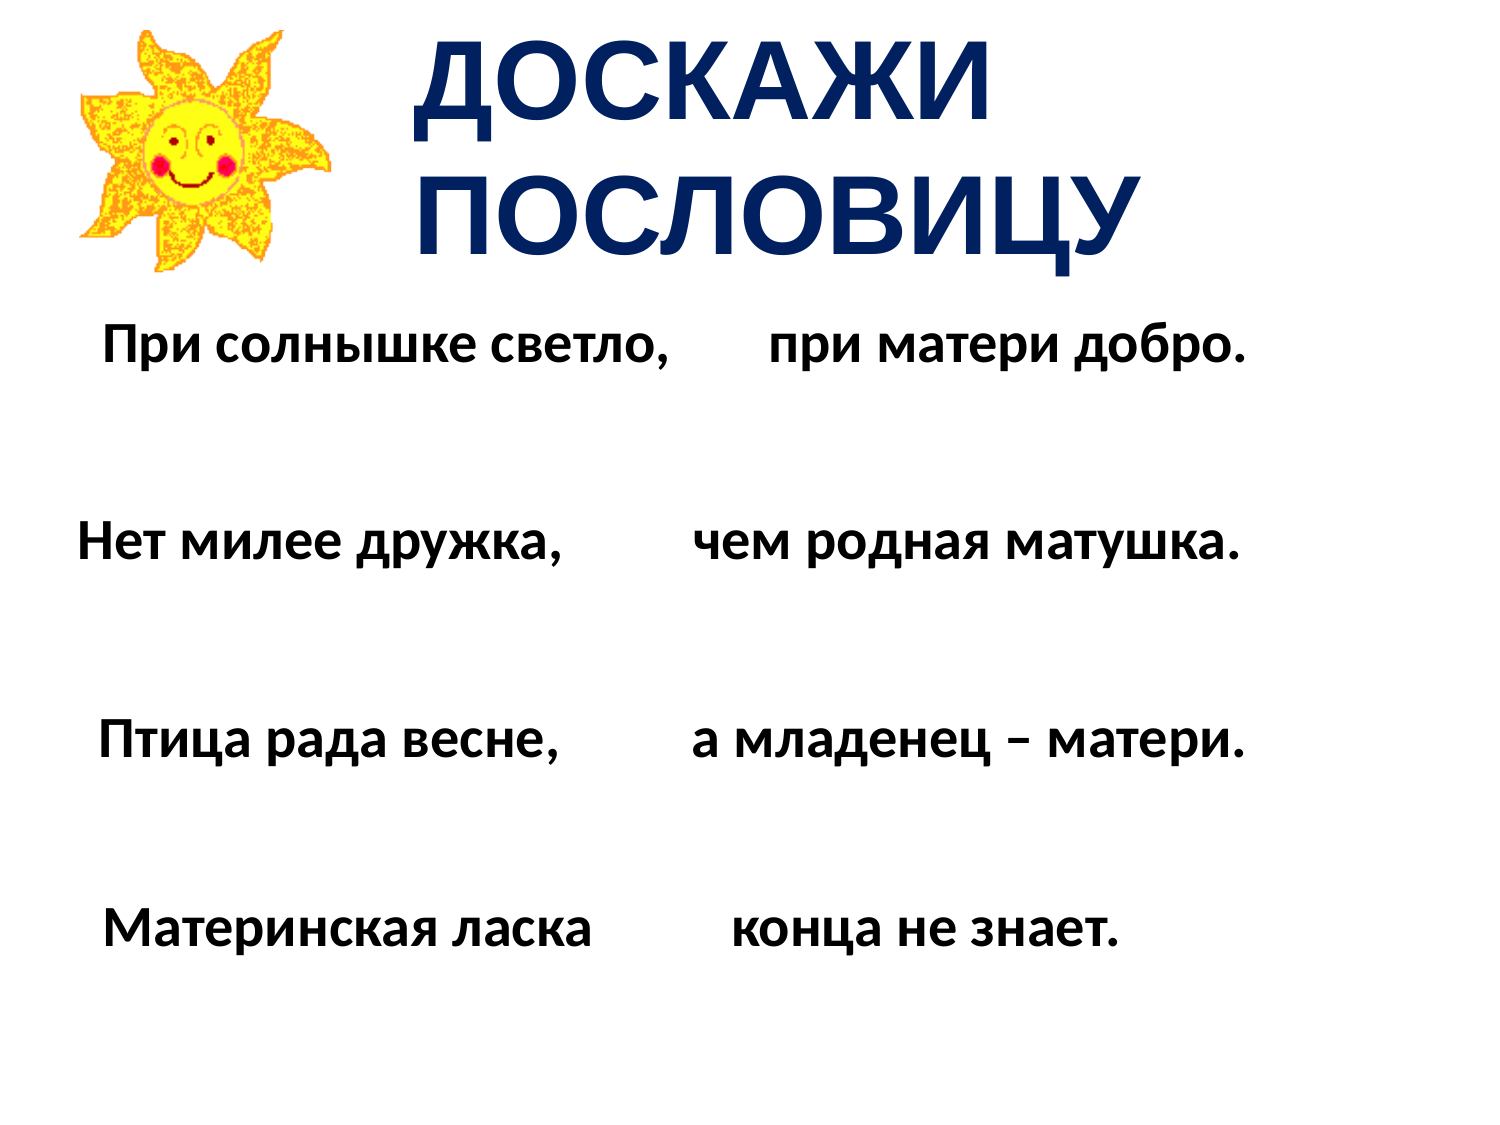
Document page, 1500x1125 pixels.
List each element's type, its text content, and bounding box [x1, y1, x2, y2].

picture [79, 29, 347, 275]
text_box при матери добро. [753, 296, 1362, 382]
text_box Птица рада весне, [84, 692, 589, 777]
text_box чем родная матушка. [678, 493, 1257, 579]
text_box а младенец – матери. [677, 692, 1263, 777]
text_box Нет милее дружка, [63, 493, 592, 579]
text_box При солнышке светло, [87, 297, 700, 382]
text_box ДОСКАЖИ ПОСЛОВИЦУ [398, 0, 1382, 285]
text_box Материнская ласка [87, 880, 622, 966]
text_box конца не знает. [716, 880, 1137, 966]
